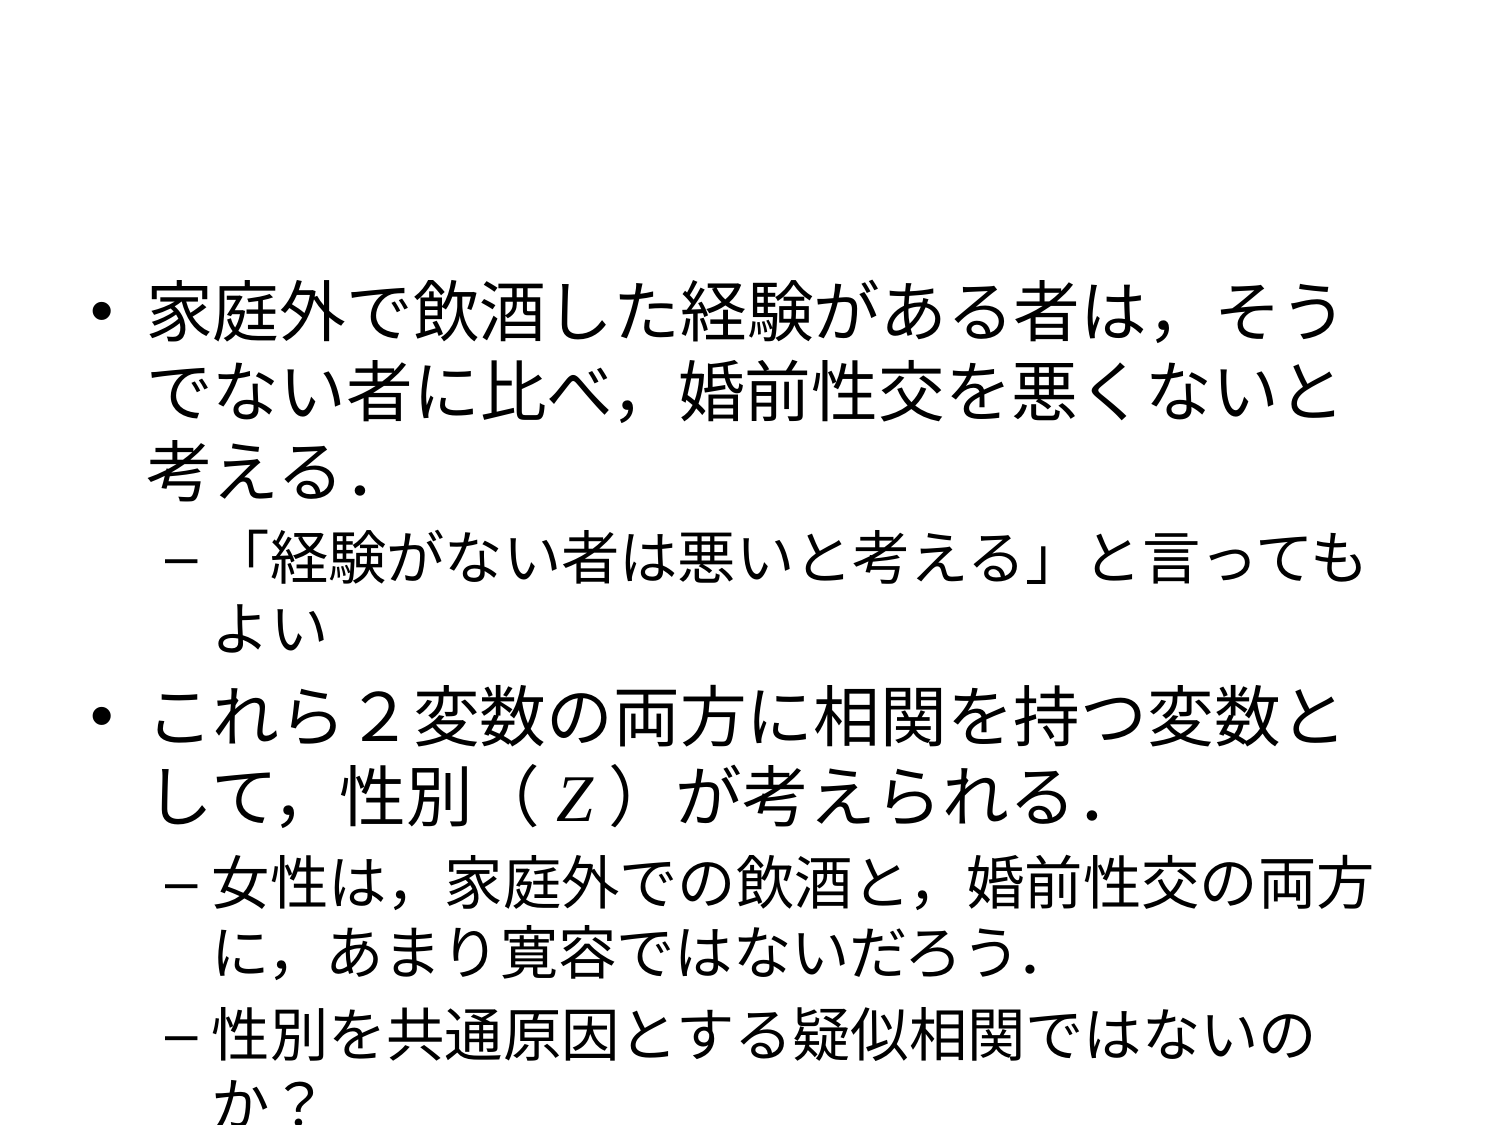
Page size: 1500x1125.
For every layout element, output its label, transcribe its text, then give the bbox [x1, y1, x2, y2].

list 家庭外で飲酒した経験がある者は，そうでない者に比べ，婚前性交を悪くないと考える． 「経験がない者は悪いと考える」と言ってもよい これら２変数の両方に相関を持つ変数として，性別（Z）が考えられる． 女性は，家庭外での飲酒と，婚前性交の両方に，あまり寛容ではないだろう． 性別を共通原因とする疑似相関ではないのか？ [75, 262, 1425, 1005]
